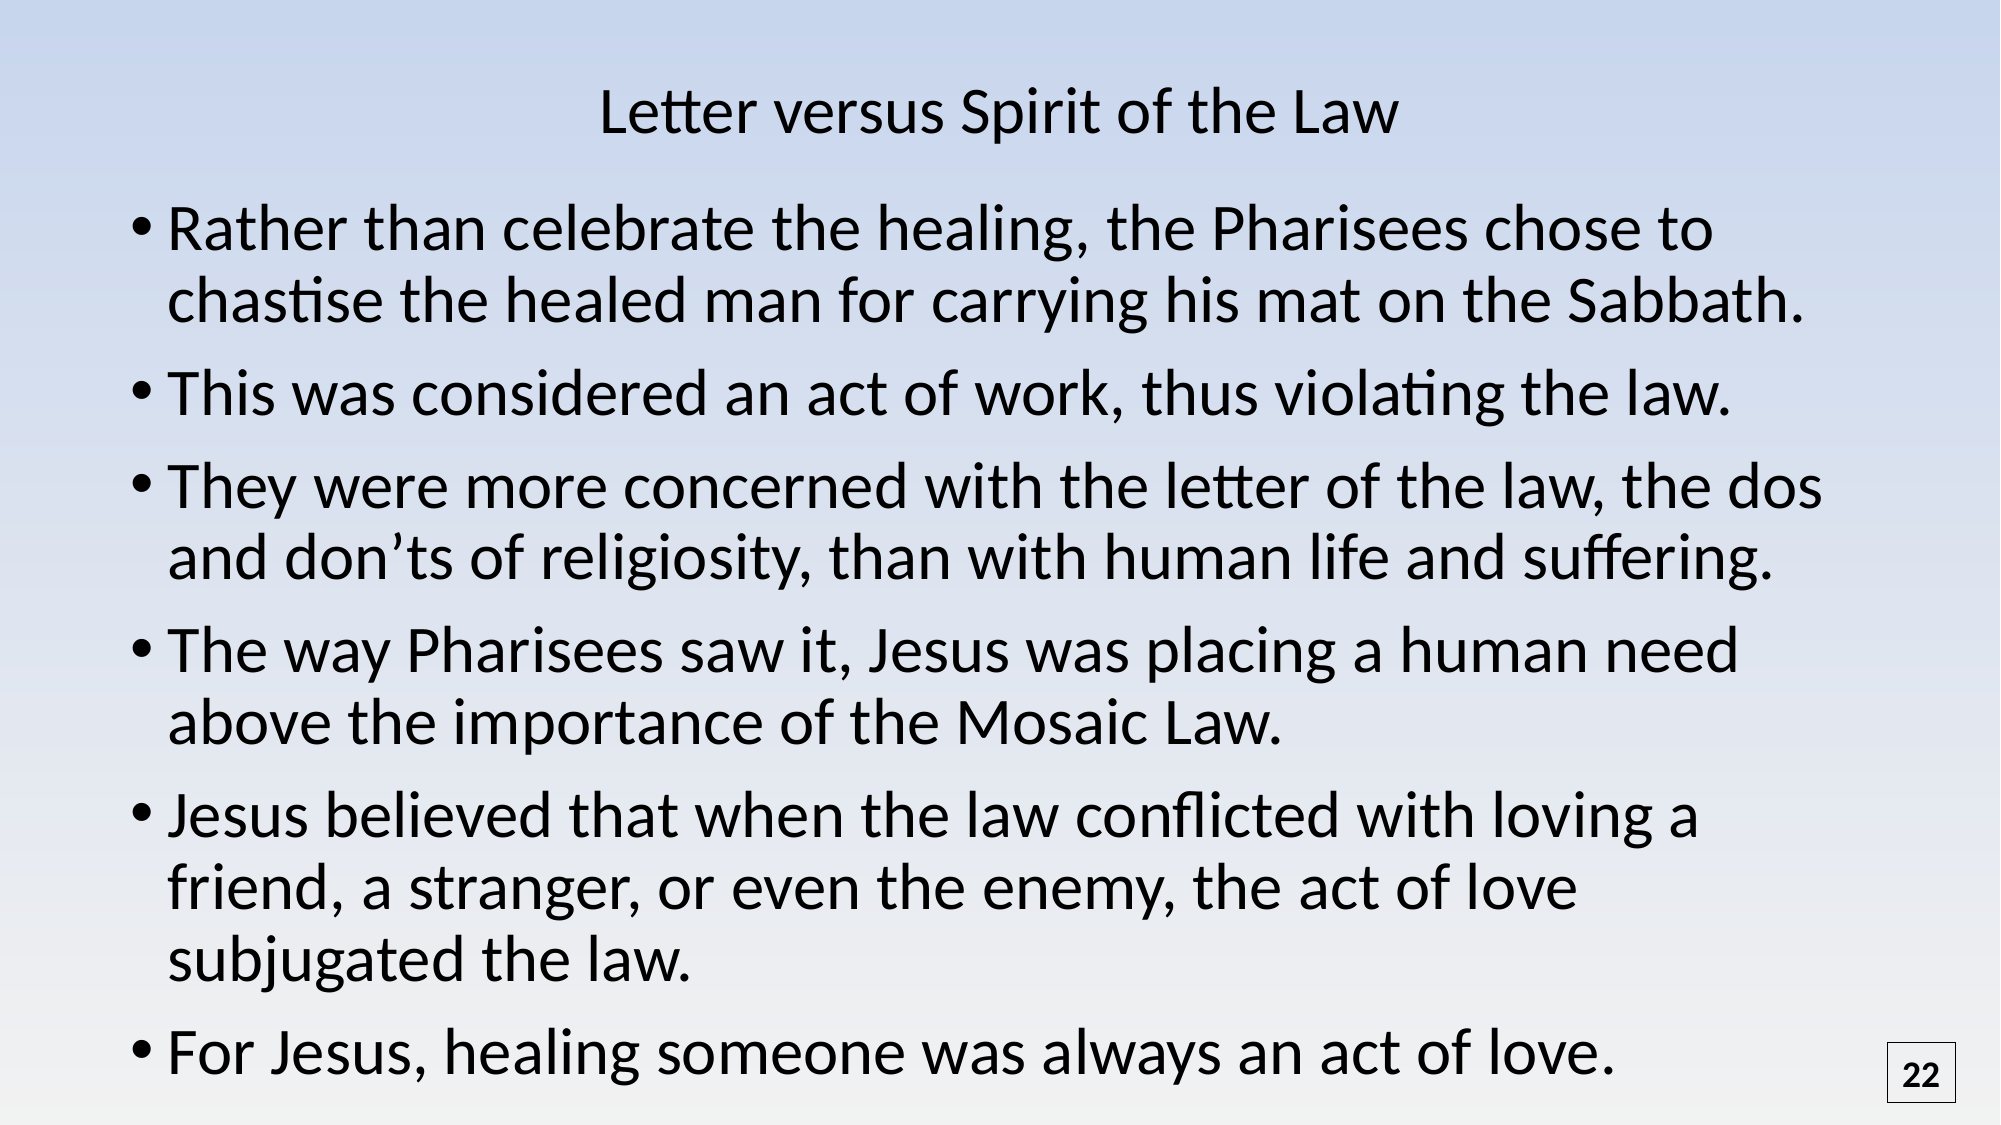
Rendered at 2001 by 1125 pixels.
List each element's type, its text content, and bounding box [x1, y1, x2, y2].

list Rather than celebrate the healing, the Pharisees chose to chastise the healed man for carrying his mat on the Sabbath. This was considered an act of work, thus violating the law. They were more concerned with the letter of the law, the dos and don’ts of religiosity, than with human life and suffering. The way Pharisees saw it, Jesus was placing a human need above the importance of the Mosaic Law. Jesus believed that when the law conflicted with loving a friend, a stranger, or even the enemy, the act of love subjugated the law. For Jesus, healing someone was always an act of love. [115, 185, 1904, 1043]
title Letter versus Spirit of the Law [137, 3, 1863, 185]
text_box 22 [1887, 1042, 1956, 1103]
